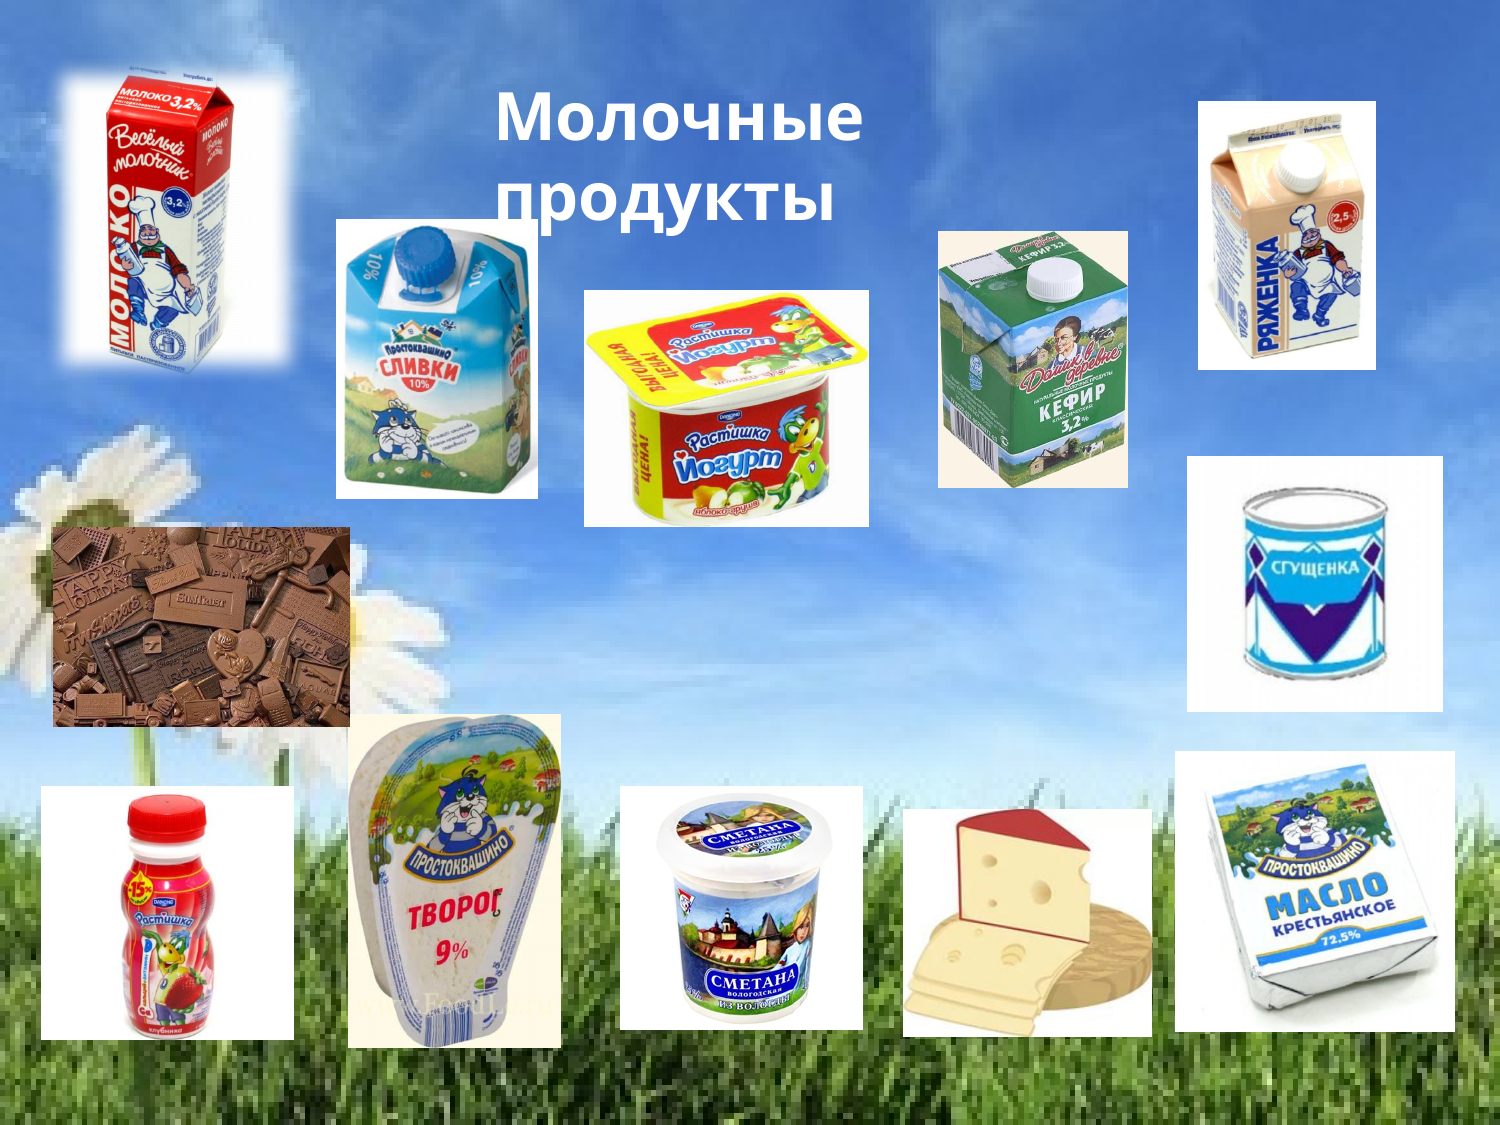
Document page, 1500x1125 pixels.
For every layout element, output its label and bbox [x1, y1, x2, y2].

picture [336, 219, 538, 500]
picture [1174, 751, 1456, 1032]
picture [938, 231, 1129, 488]
picture [1198, 101, 1377, 370]
picture [584, 290, 869, 528]
picture [40, 786, 294, 1040]
picture [1186, 455, 1443, 712]
picture [40, 54, 312, 386]
picture [903, 809, 1152, 1037]
list [0, 0, 1500, 1125]
picture [619, 786, 863, 1030]
picture [52, 526, 562, 1048]
